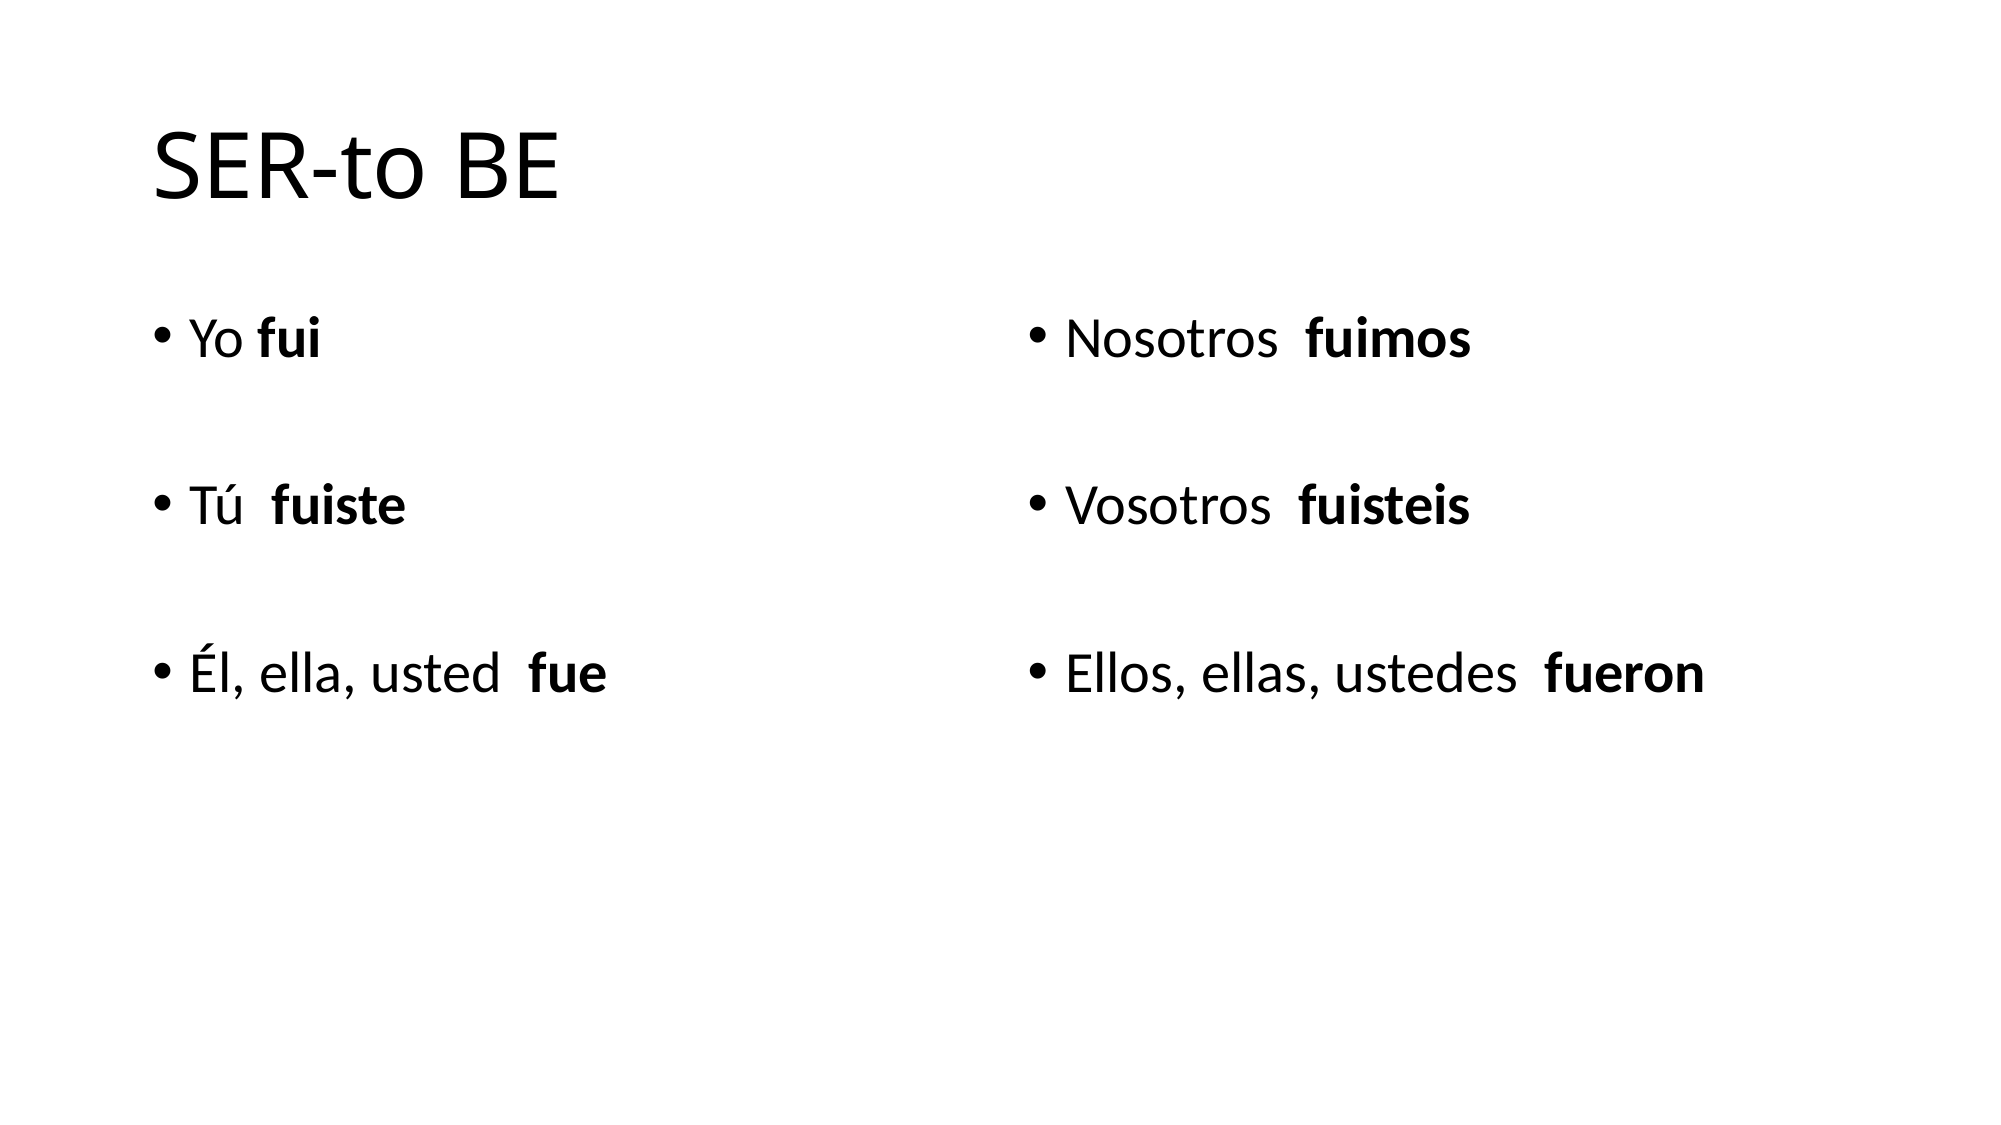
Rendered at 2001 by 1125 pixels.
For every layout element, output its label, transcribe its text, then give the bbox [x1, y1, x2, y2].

list Nosotros fuimos Vosotros fuisteis Ellos, ellas, ustedes fueron [1012, 299, 1863, 1014]
title SER-to BE [137, 59, 1863, 278]
list Yo fui Tú fuiste Él, ella, usted fue [137, 299, 988, 1014]
